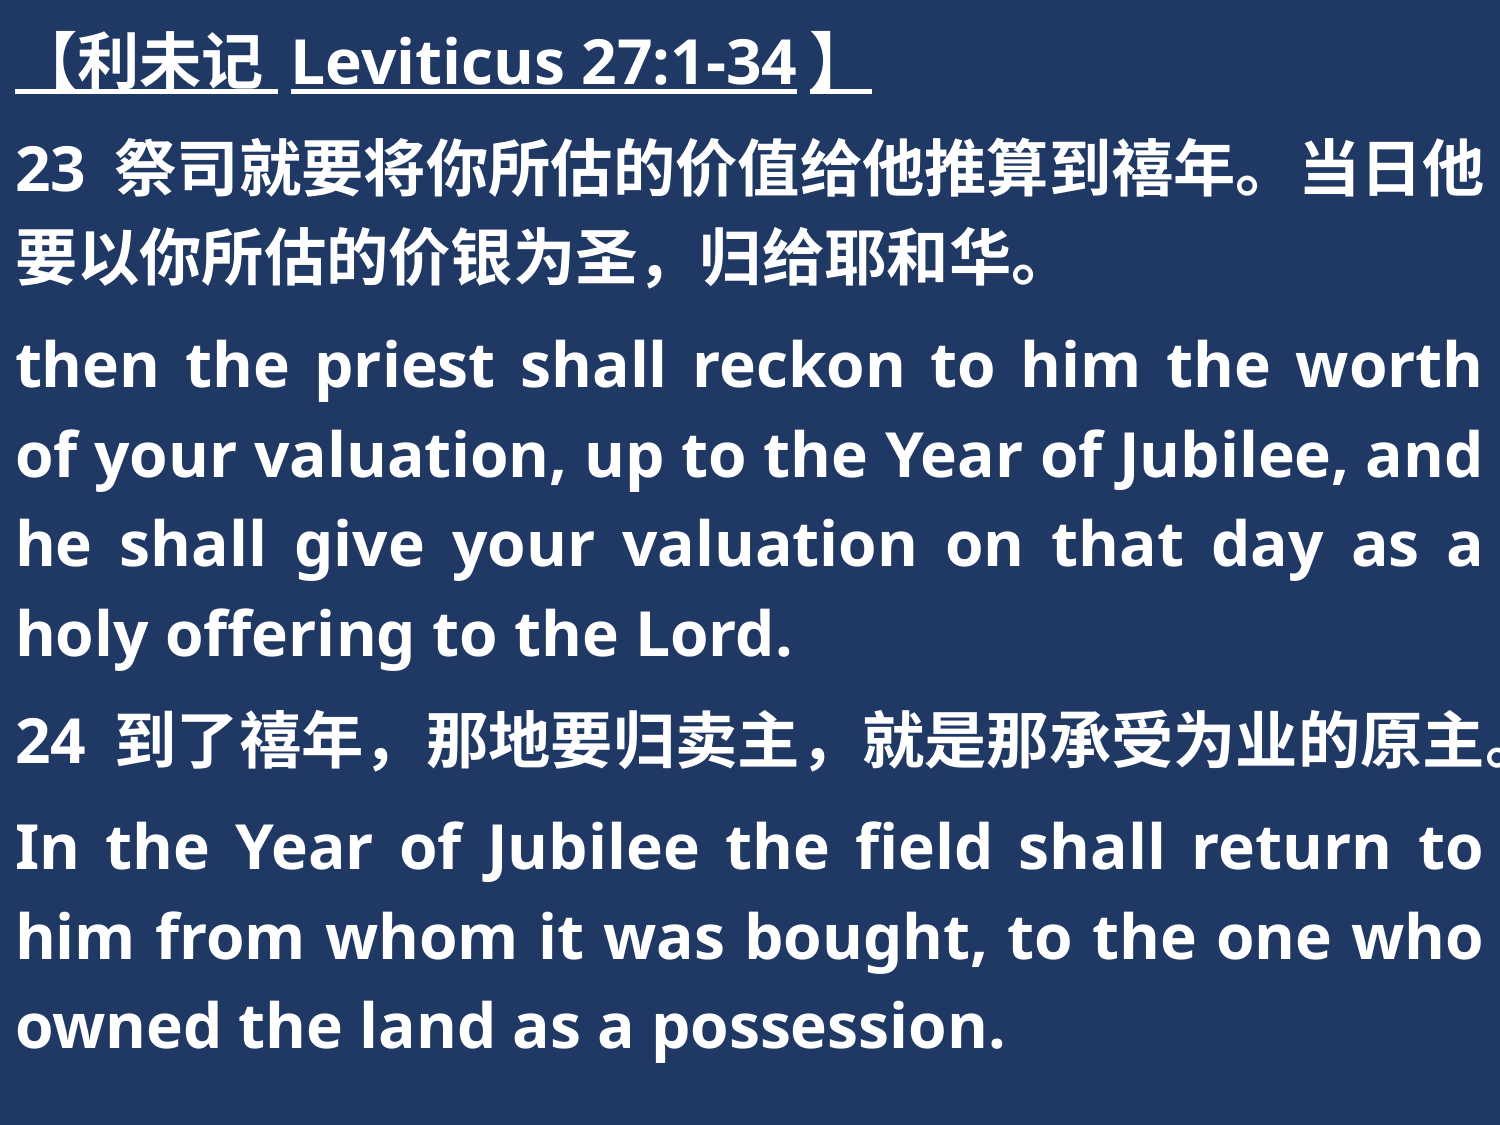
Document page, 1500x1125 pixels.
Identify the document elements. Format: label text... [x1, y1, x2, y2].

list 【利未记 Leviticus 27:1-34】 23 祭司就要将你所估的价值给他推算到禧年。当日他要以你所估的价银为圣，归给耶和华。 then the priest shall reckon to him the worth of your valuation, up to the Year of Jubilee, and he shall give your valuation on that day as a holy offering to the Lord. 24 到了禧年，那地要归卖主，就是那承受为业的原主。 In the Year of Jubilee the field shall return to him from whom it was bought, to the one who owned the land as a possession. [0, 0, 1500, 1125]
